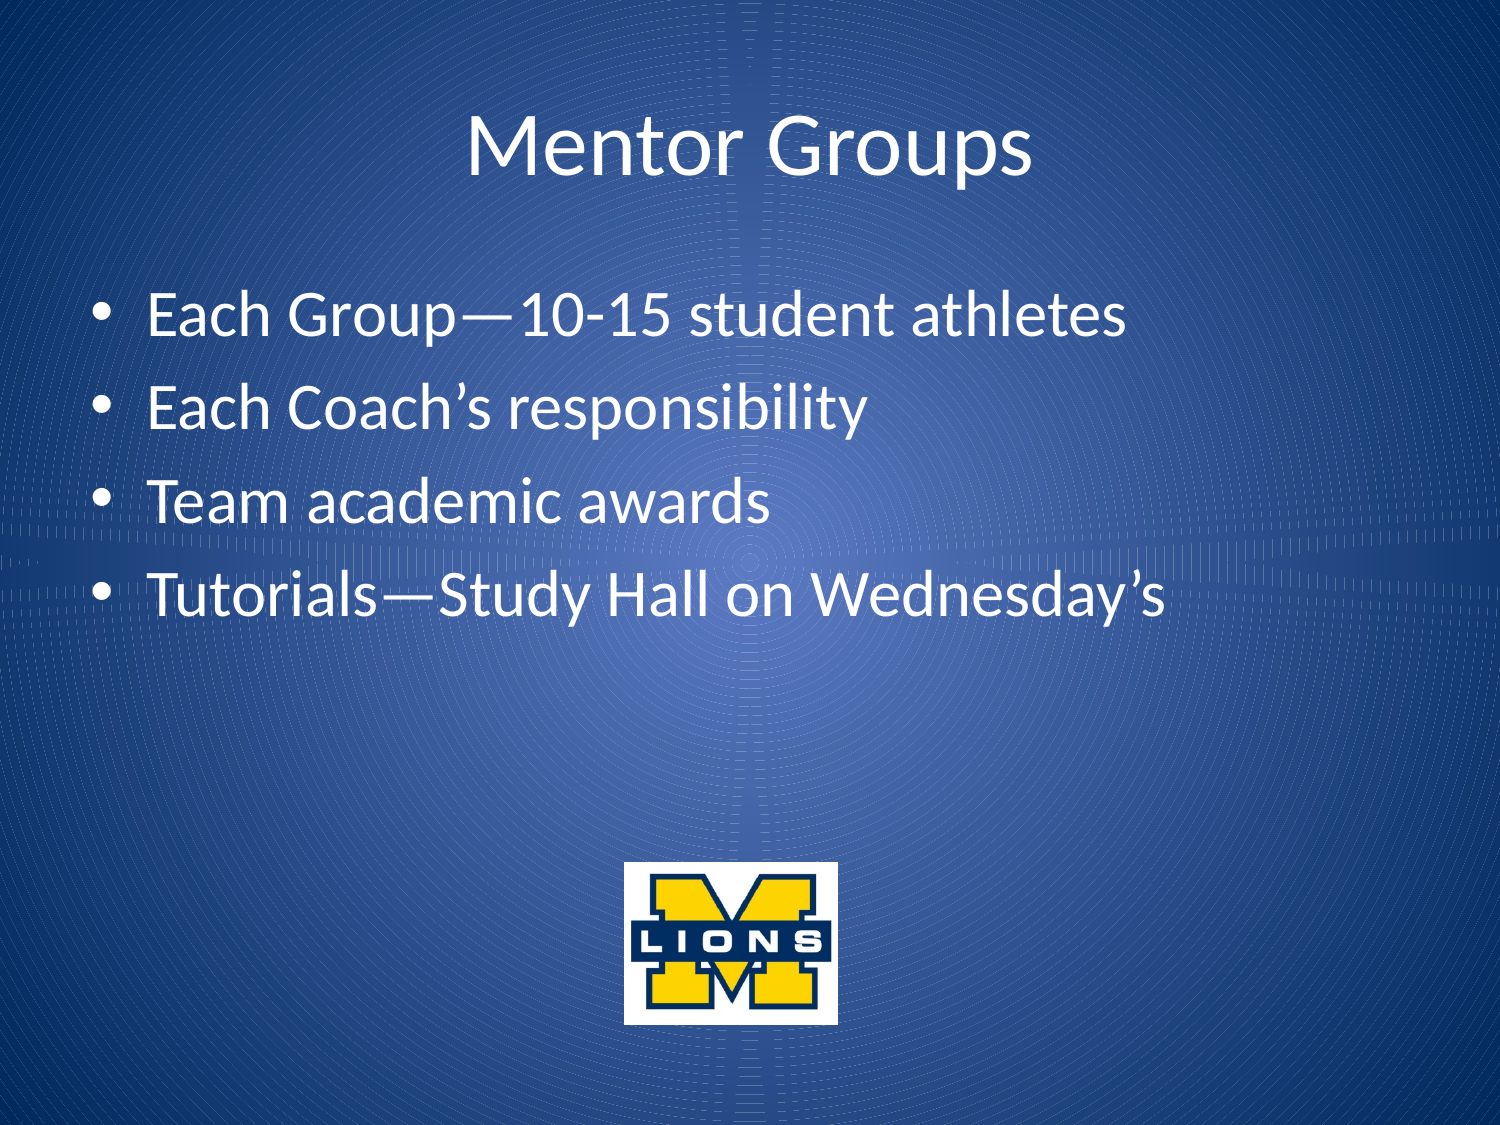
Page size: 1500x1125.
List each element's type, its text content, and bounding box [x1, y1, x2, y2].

list Each Group—10-15 student athletes Each Coach’s responsibility Team academic awards Tutorials—Study Hall on Wednesday’s [75, 262, 1425, 1005]
picture [624, 862, 839, 1025]
title Mentor Groups [75, 45, 1425, 233]
